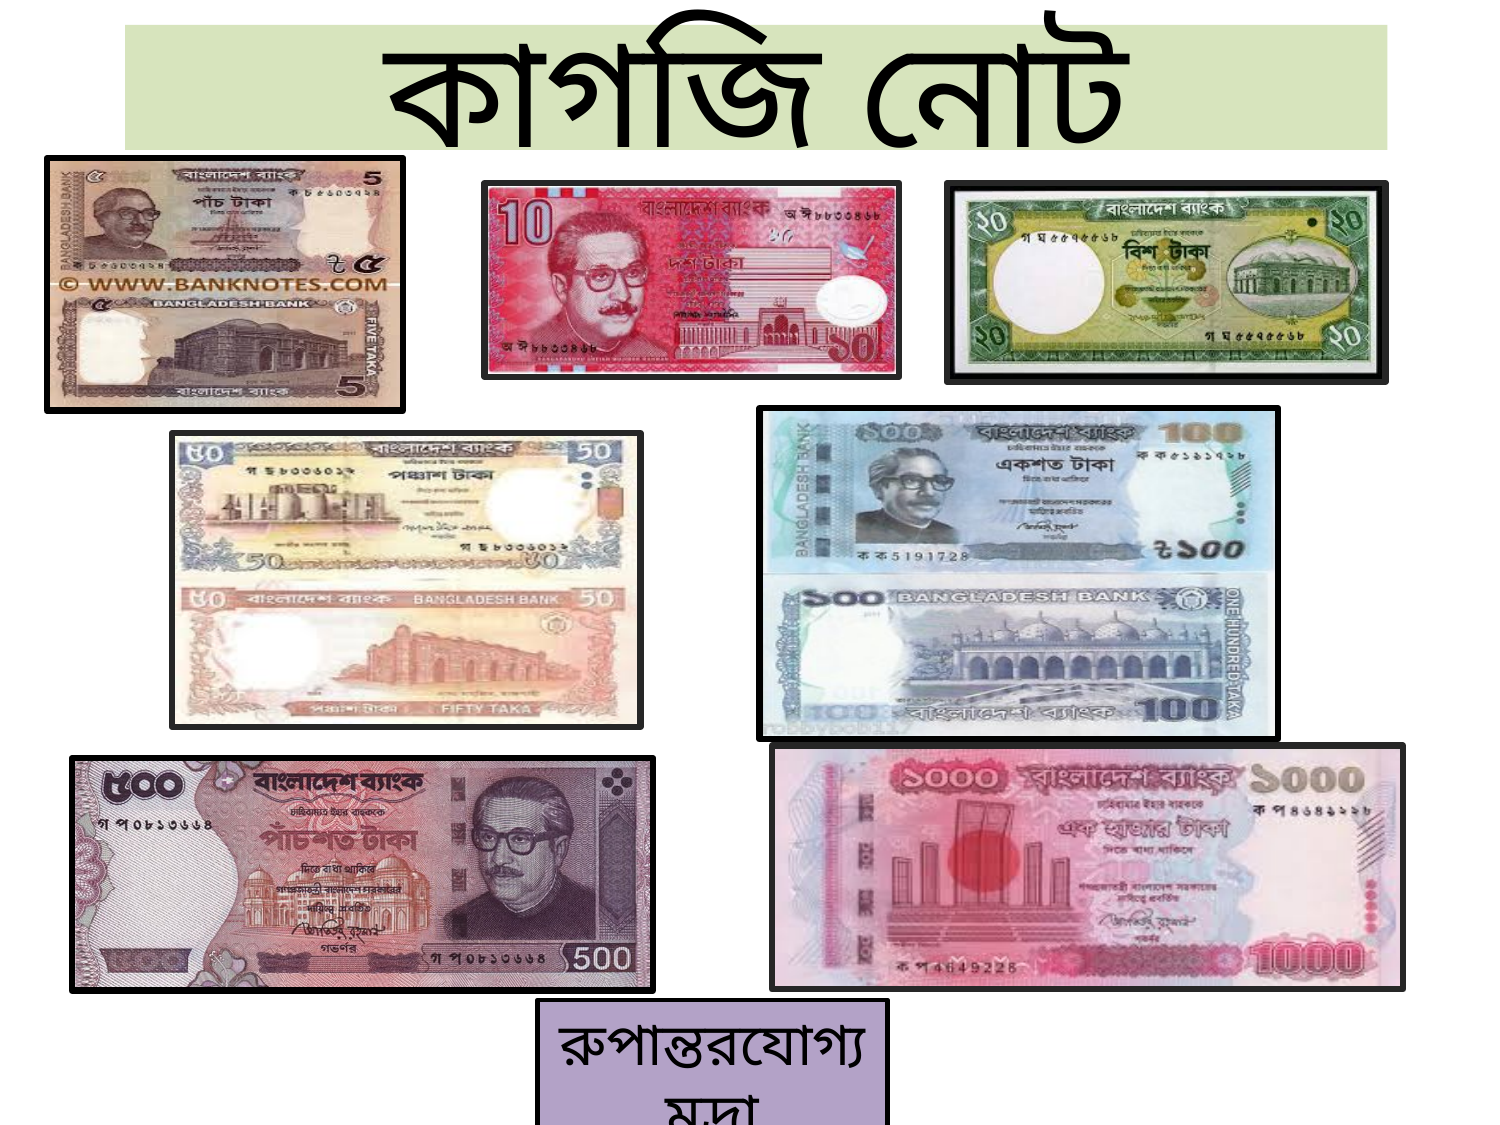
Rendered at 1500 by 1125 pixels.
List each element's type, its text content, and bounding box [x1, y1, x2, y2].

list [74, 761, 651, 988]
picture [949, 185, 1383, 379]
picture [762, 410, 1276, 737]
picture [49, 160, 401, 408]
picture [774, 748, 1401, 987]
text_box রুপান্তরযোগ্য মুদ্রা [537, 999, 888, 1125]
picture [174, 435, 638, 724]
picture [487, 185, 897, 374]
title কাগজি নোট [125, 24, 1388, 150]
